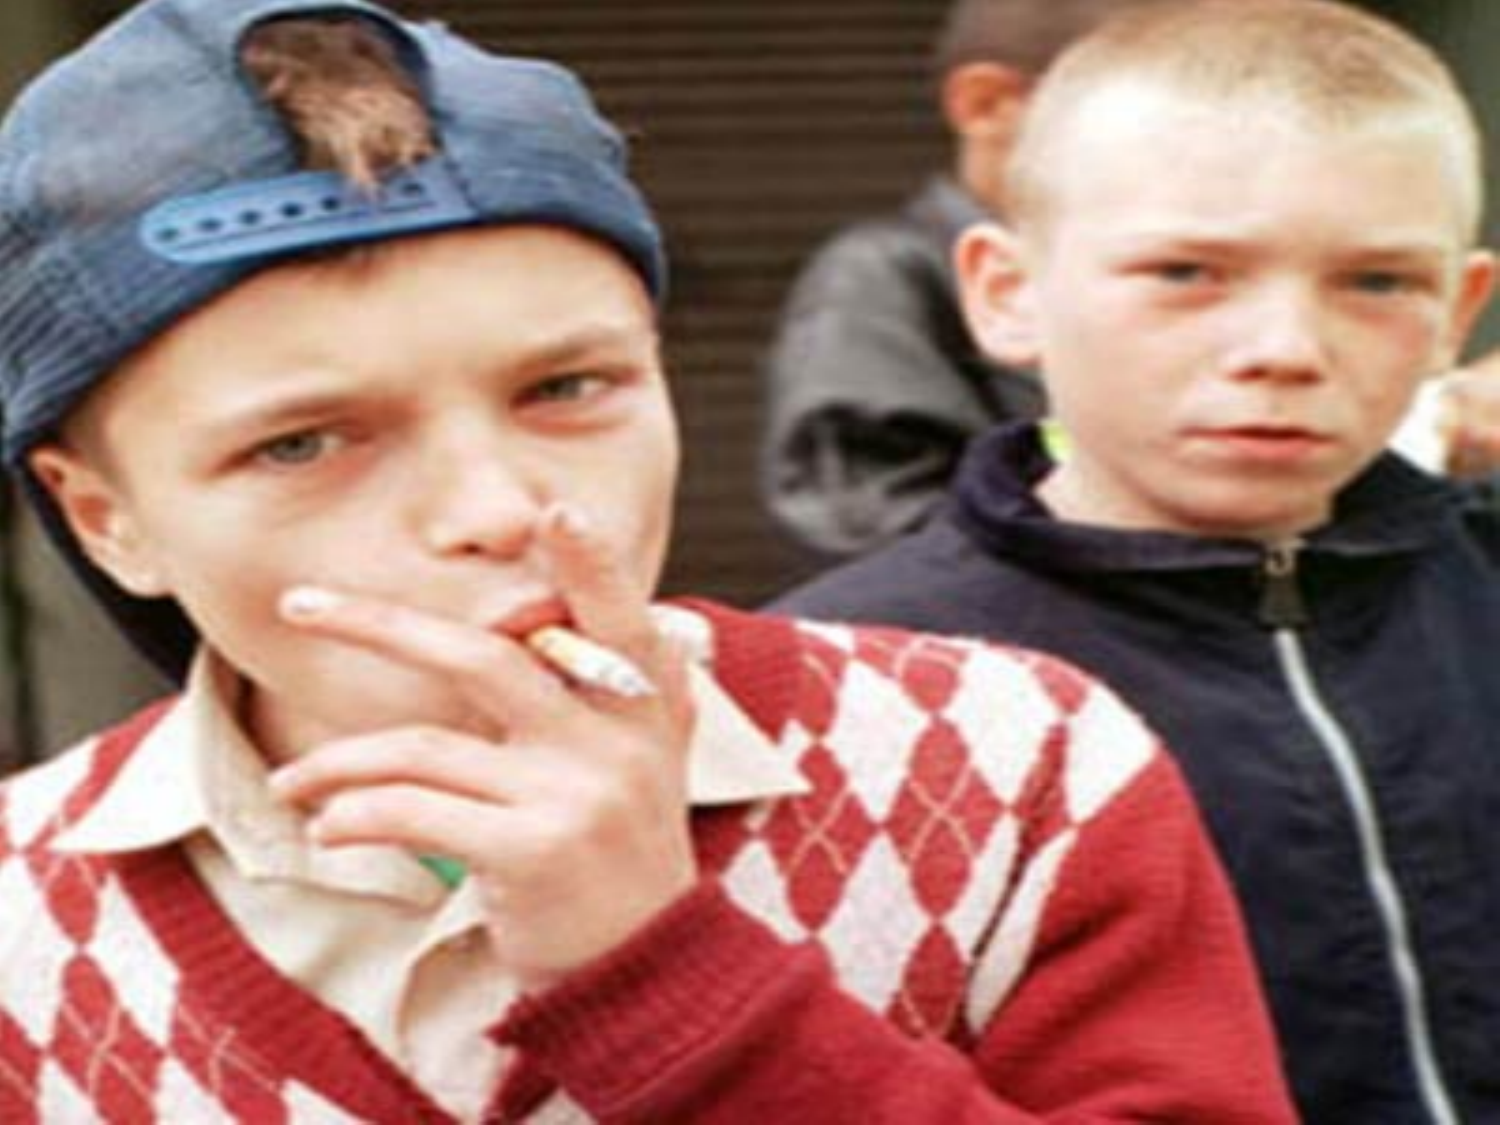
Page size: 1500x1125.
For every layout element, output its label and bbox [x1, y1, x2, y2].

list [0, 0, 1500, 1125]
